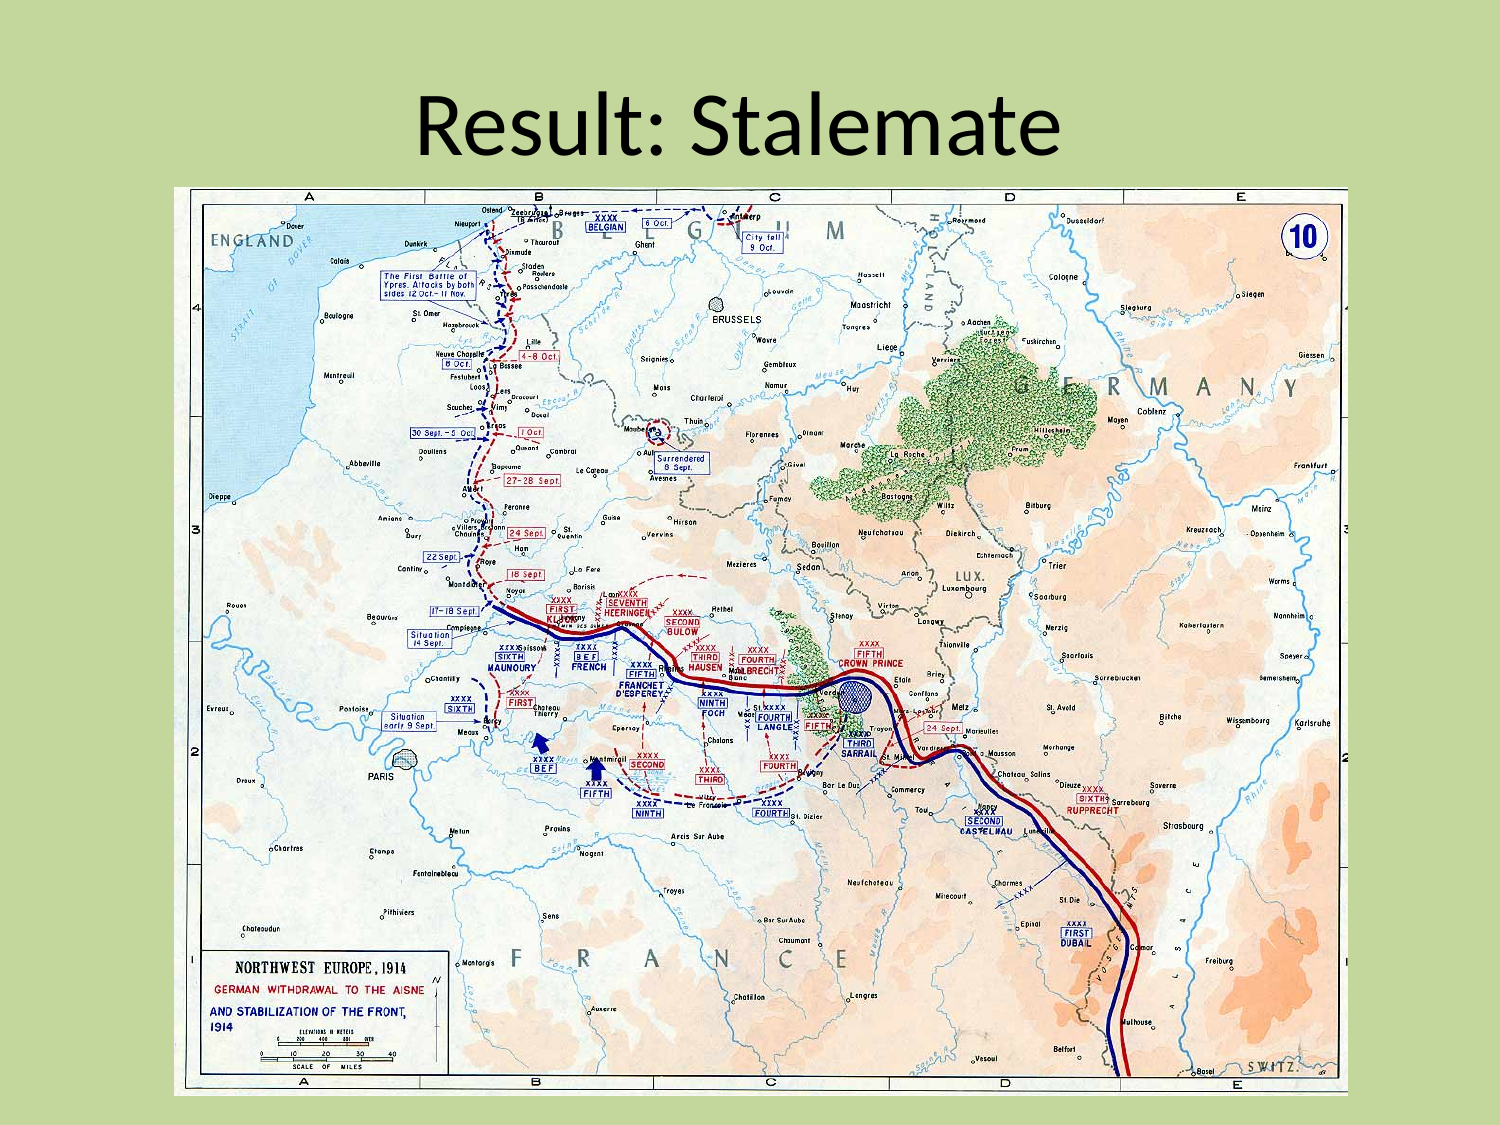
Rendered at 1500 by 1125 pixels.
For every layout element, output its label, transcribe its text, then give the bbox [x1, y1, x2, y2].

title Result: Stalemate [112, 24, 1388, 213]
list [174, 187, 1348, 1096]
